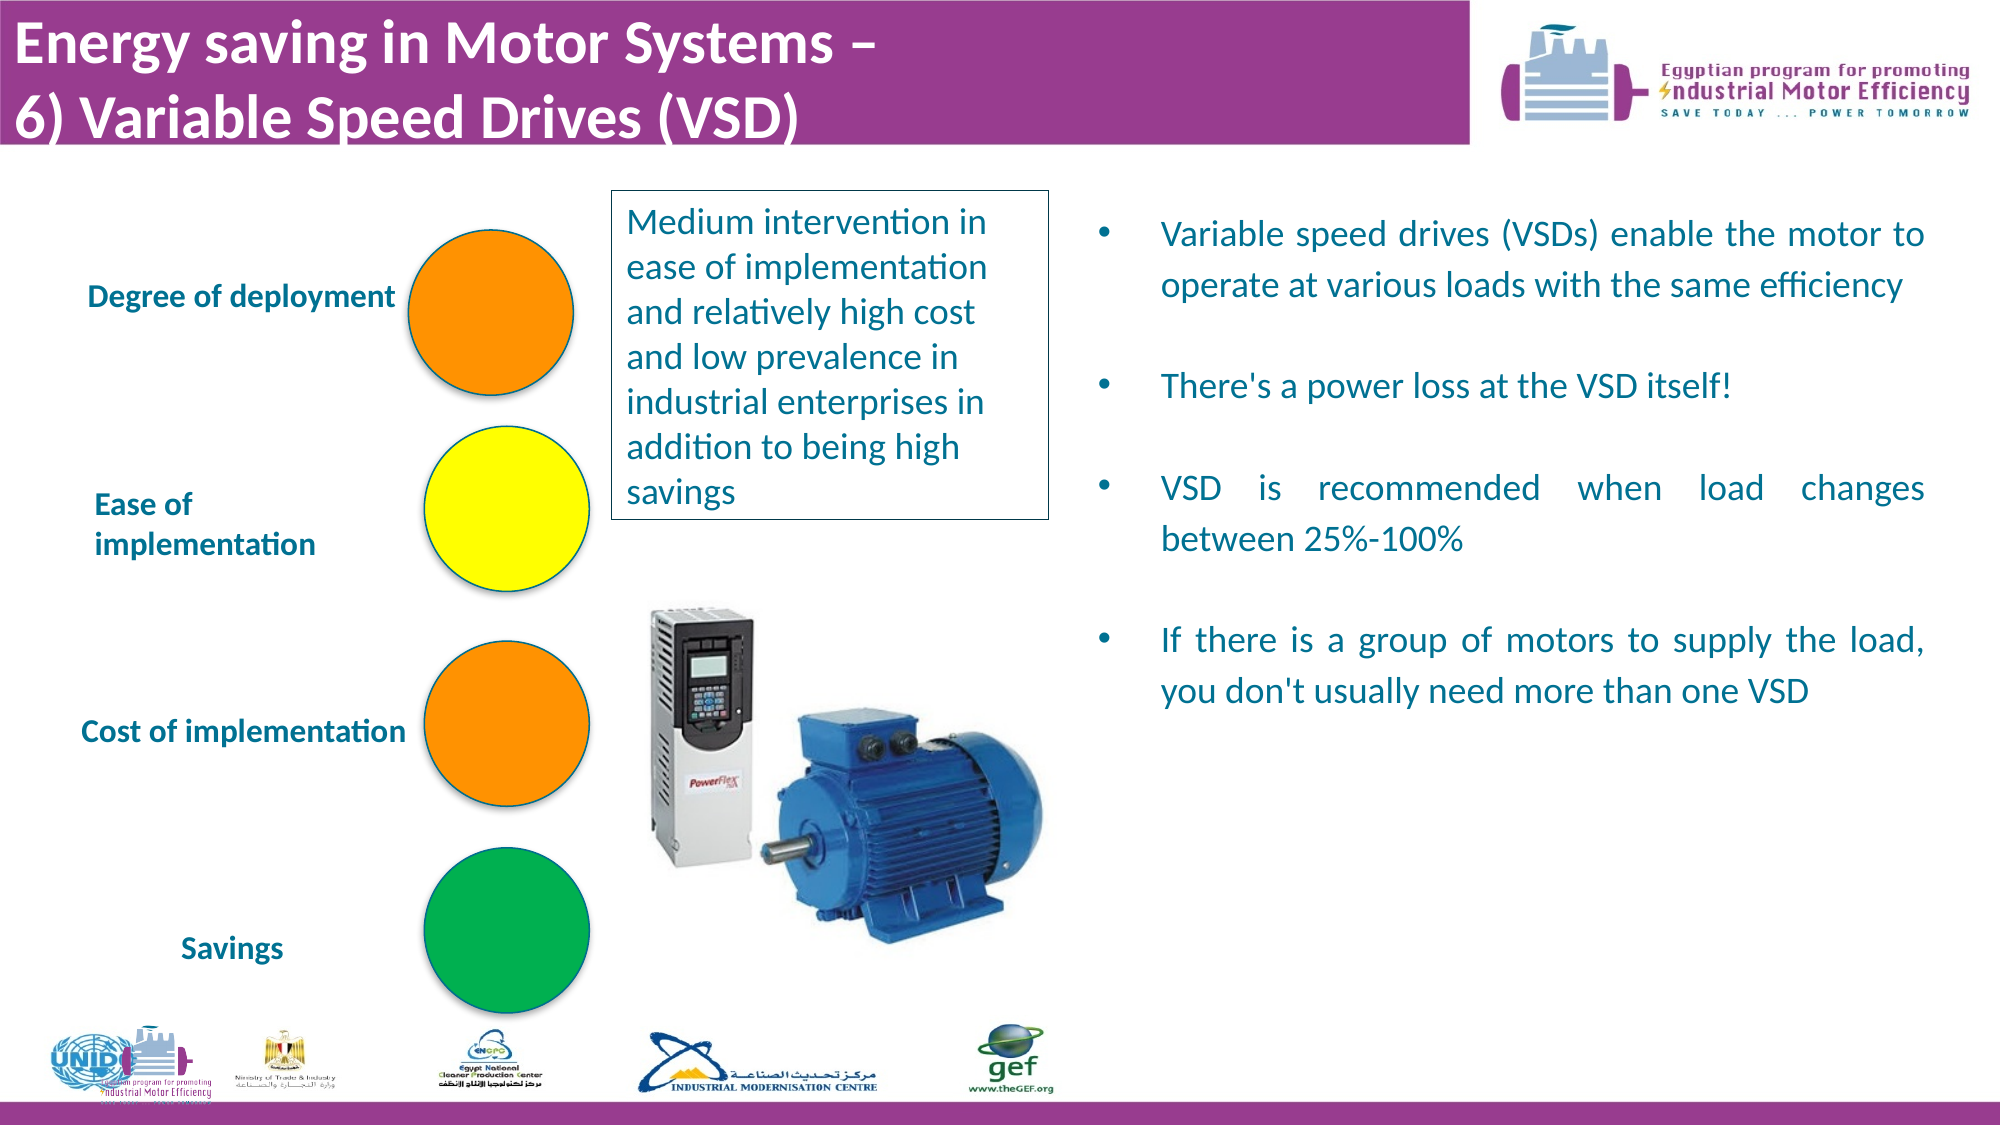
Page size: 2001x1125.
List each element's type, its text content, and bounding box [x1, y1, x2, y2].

text_box [426, 640, 591, 808]
text_box Energy saving in Motor Systems – 6) Variable Speed Drives (VSD) [0, 0, 1474, 158]
text_box Ease of implementation [79, 475, 426, 610]
text_box [421, 229, 561, 267]
text_box Savings [33, 919, 299, 974]
text_box Degree of deployment [72, 267, 596, 322]
text_box [423, 847, 591, 1014]
text_box Medium intervention in ease of implementation and relatively high cost and low prevalence in industrial enterprises in addition to being high savings [611, 190, 1049, 520]
picture [0, 0, 2000, 1125]
text_box [426, 425, 591, 593]
text_box Variable speed drives (VSDs) enable the motor to operate at various loads with the same efficiency There's a power loss at the VSD itself! VSD is recommended when load changes between 25%-100% If there is a group of motors to supply the load, you don't usually need more than one VSD [1081, 194, 1943, 726]
text_box Cost of implementation [0, 701, 457, 757]
text_box [408, 322, 574, 396]
